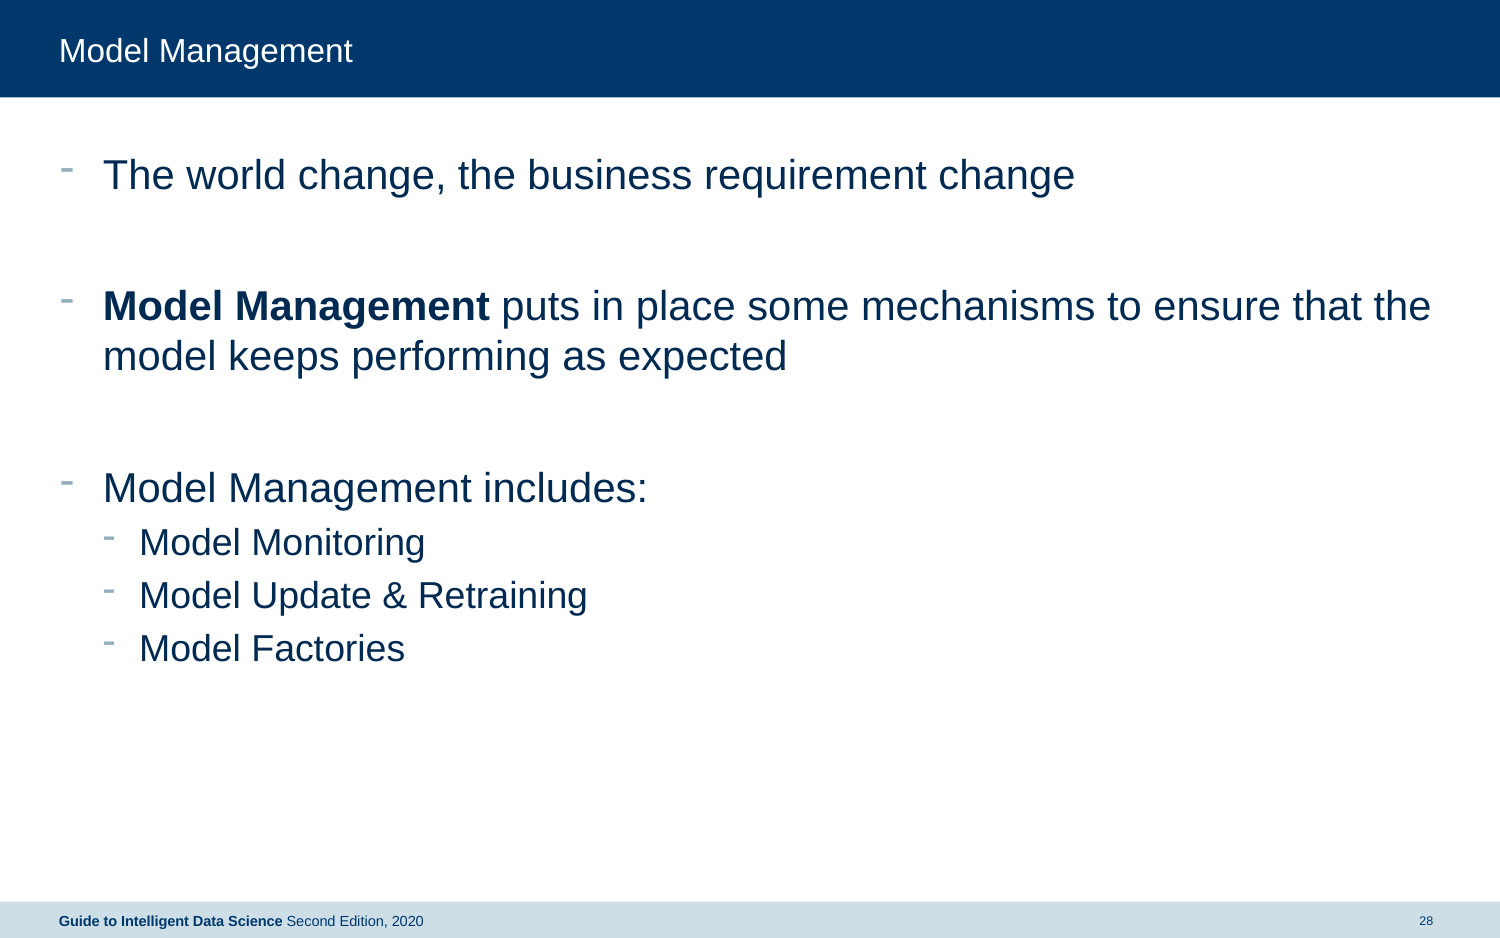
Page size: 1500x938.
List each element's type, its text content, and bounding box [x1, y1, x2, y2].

title Model Management [58, 28, 1442, 70]
footer Guide to Intelligent Data Science Second Edition, 2020 [58, 900, 717, 938]
slide_number 28 [1411, 900, 1442, 938]
list The world change, the business requirement change Model Management puts in place some mechanisms to ensure that the model keeps performing as expected Model Management includes: Model Monitoring Model Update & Retraining Model Factories [59, 147, 1434, 855]
